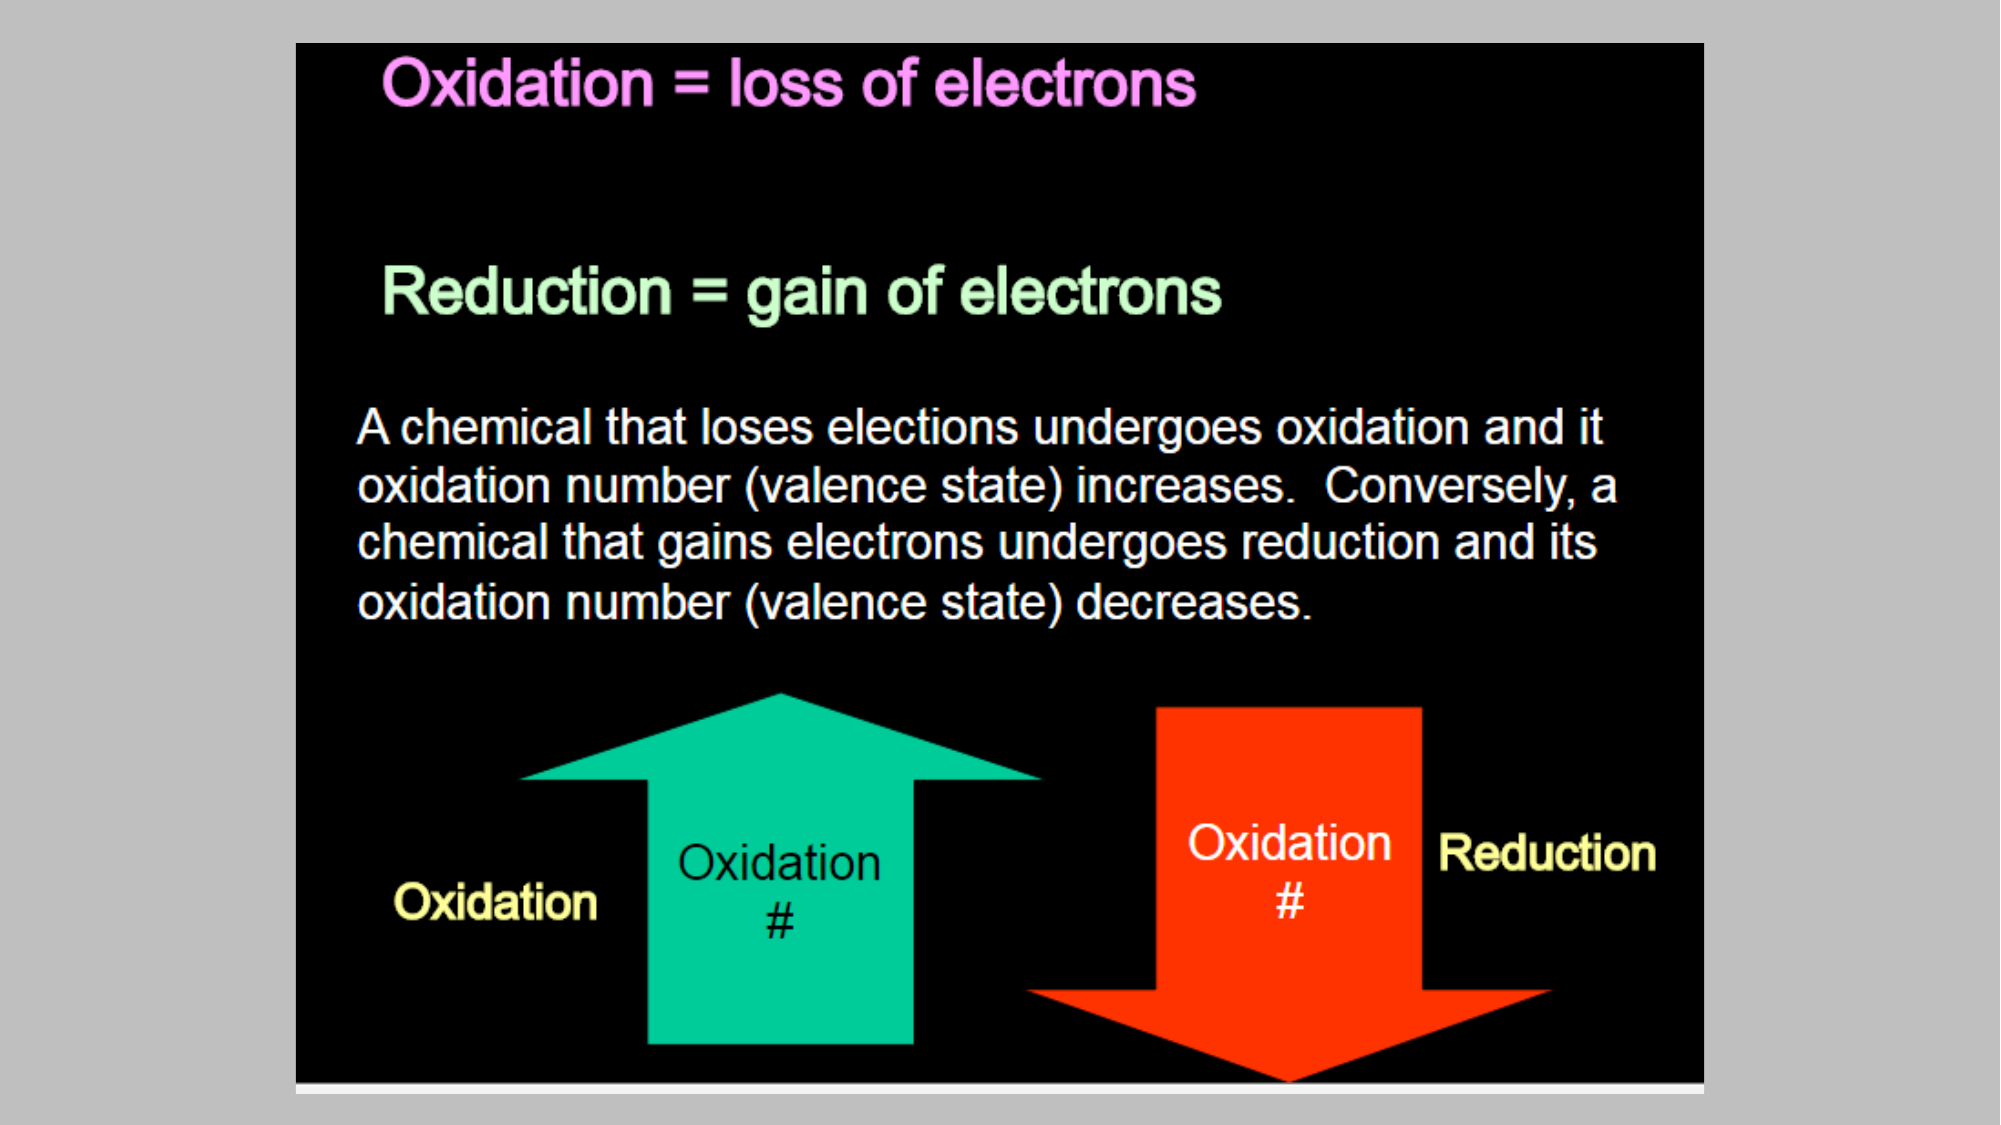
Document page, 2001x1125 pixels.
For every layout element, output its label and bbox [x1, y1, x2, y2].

picture [295, 43, 1705, 1094]
